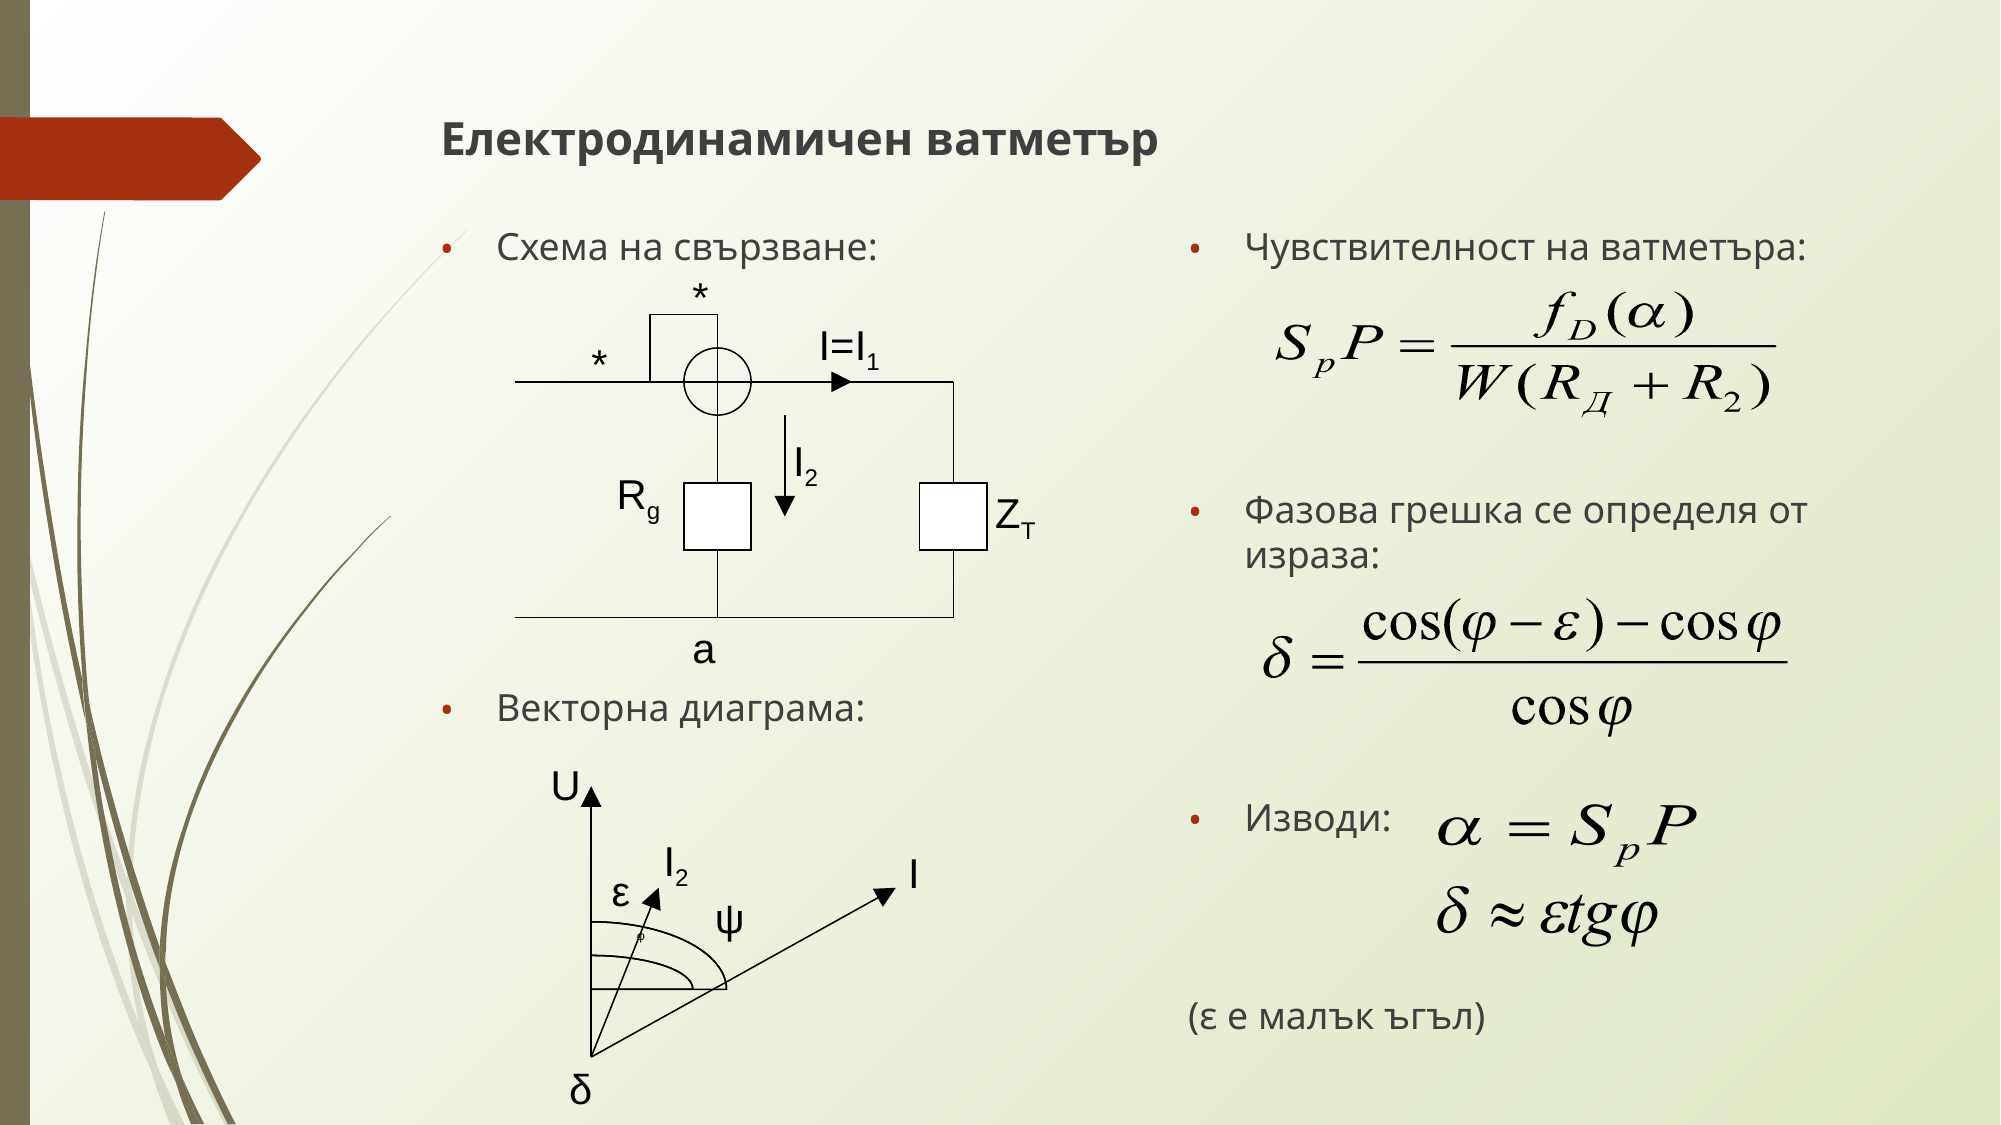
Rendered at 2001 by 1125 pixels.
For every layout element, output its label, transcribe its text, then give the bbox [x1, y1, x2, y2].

picture [1427, 784, 1712, 960]
list Схема на свързване: Векторна диаграма: [424, 215, 1133, 970]
picture [1264, 278, 1789, 427]
list Чувствителност на ватметъра: Фазова грешка се определя от израза: Изводи: (ε е малък ъгъл) [1173, 215, 1881, 1109]
title Електродинамичен ватметър [425, 102, 1888, 313]
picture [1254, 583, 1799, 746]
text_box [513, 265, 1122, 686]
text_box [538, 752, 964, 1125]
